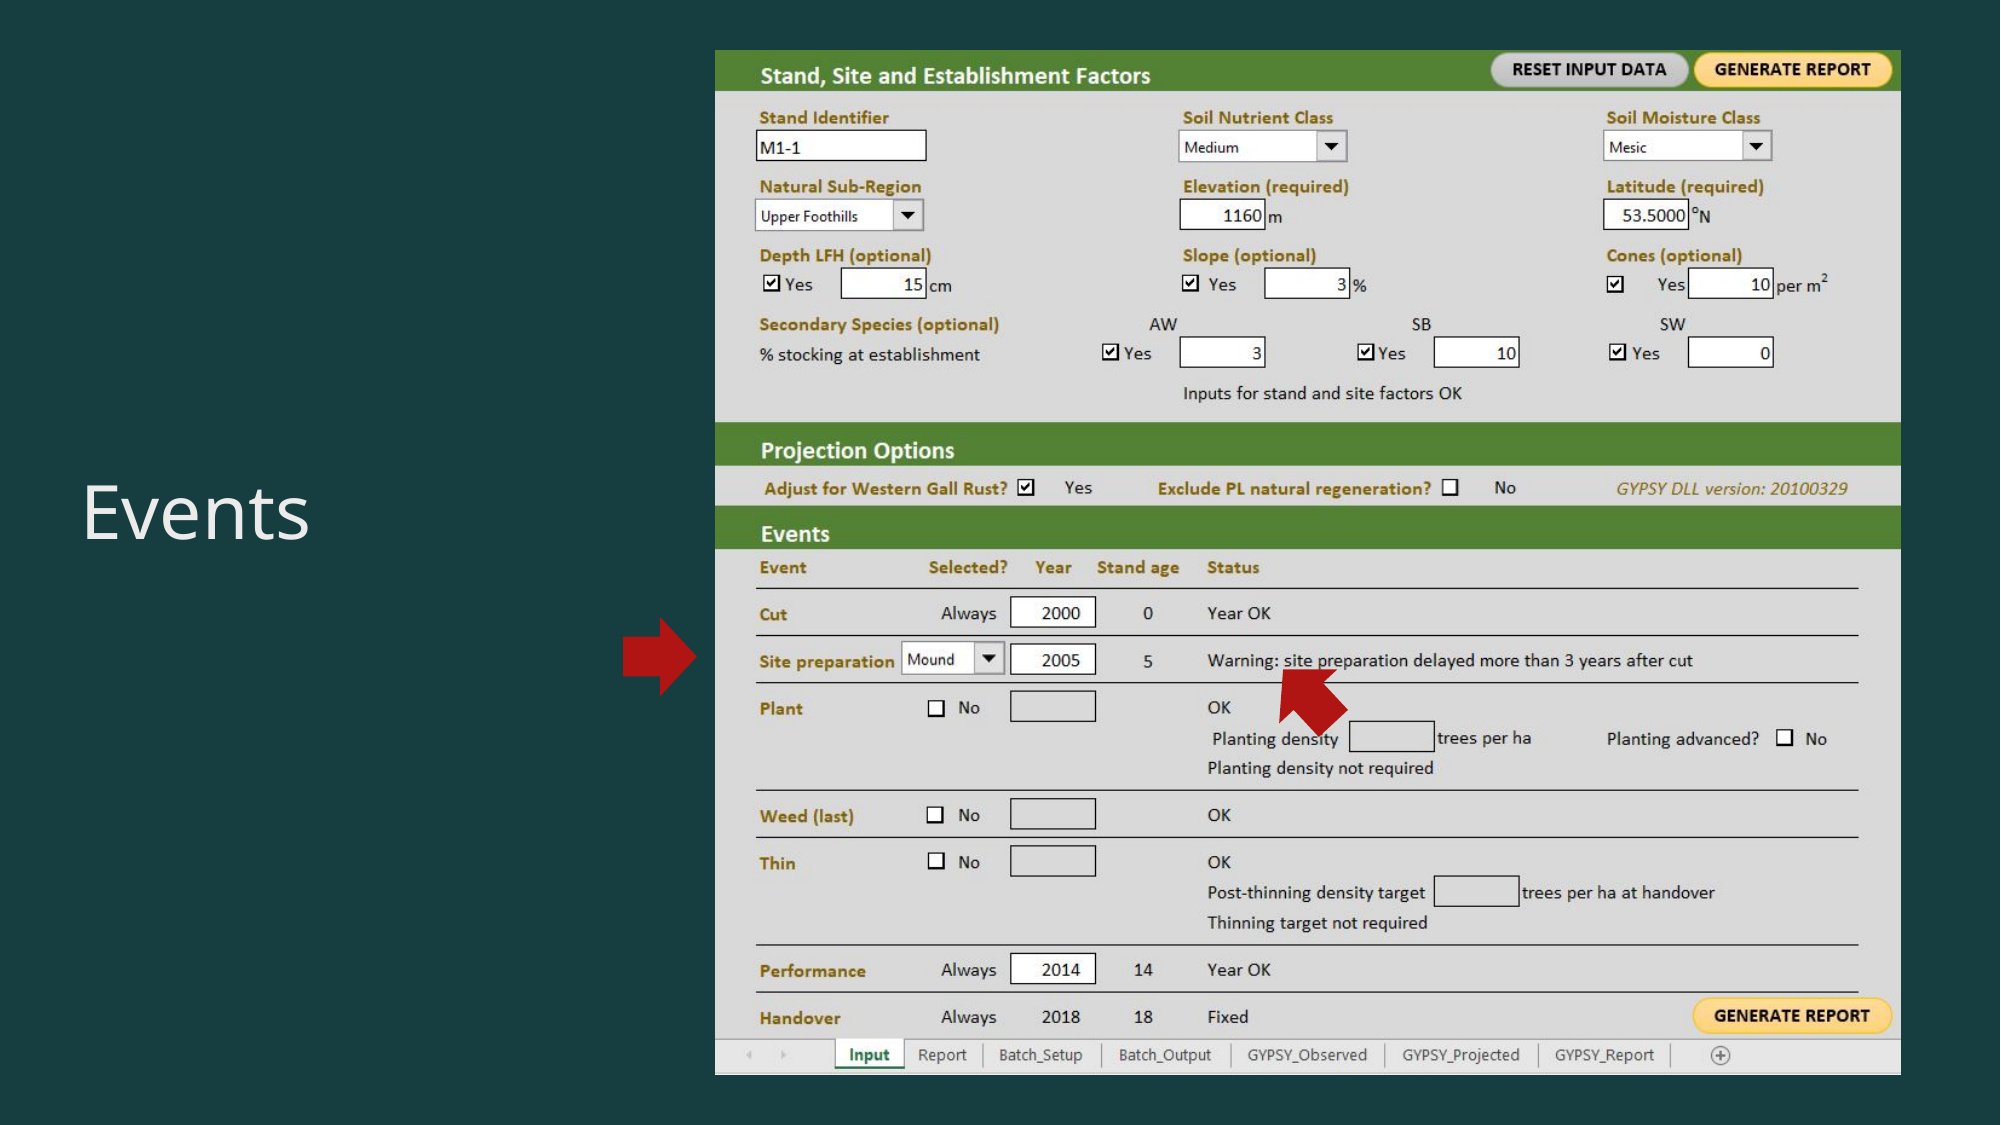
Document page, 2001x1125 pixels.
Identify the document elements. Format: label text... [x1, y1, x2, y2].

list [715, 50, 1901, 1075]
title Events [65, 117, 623, 563]
text_box [621, 615, 698, 698]
